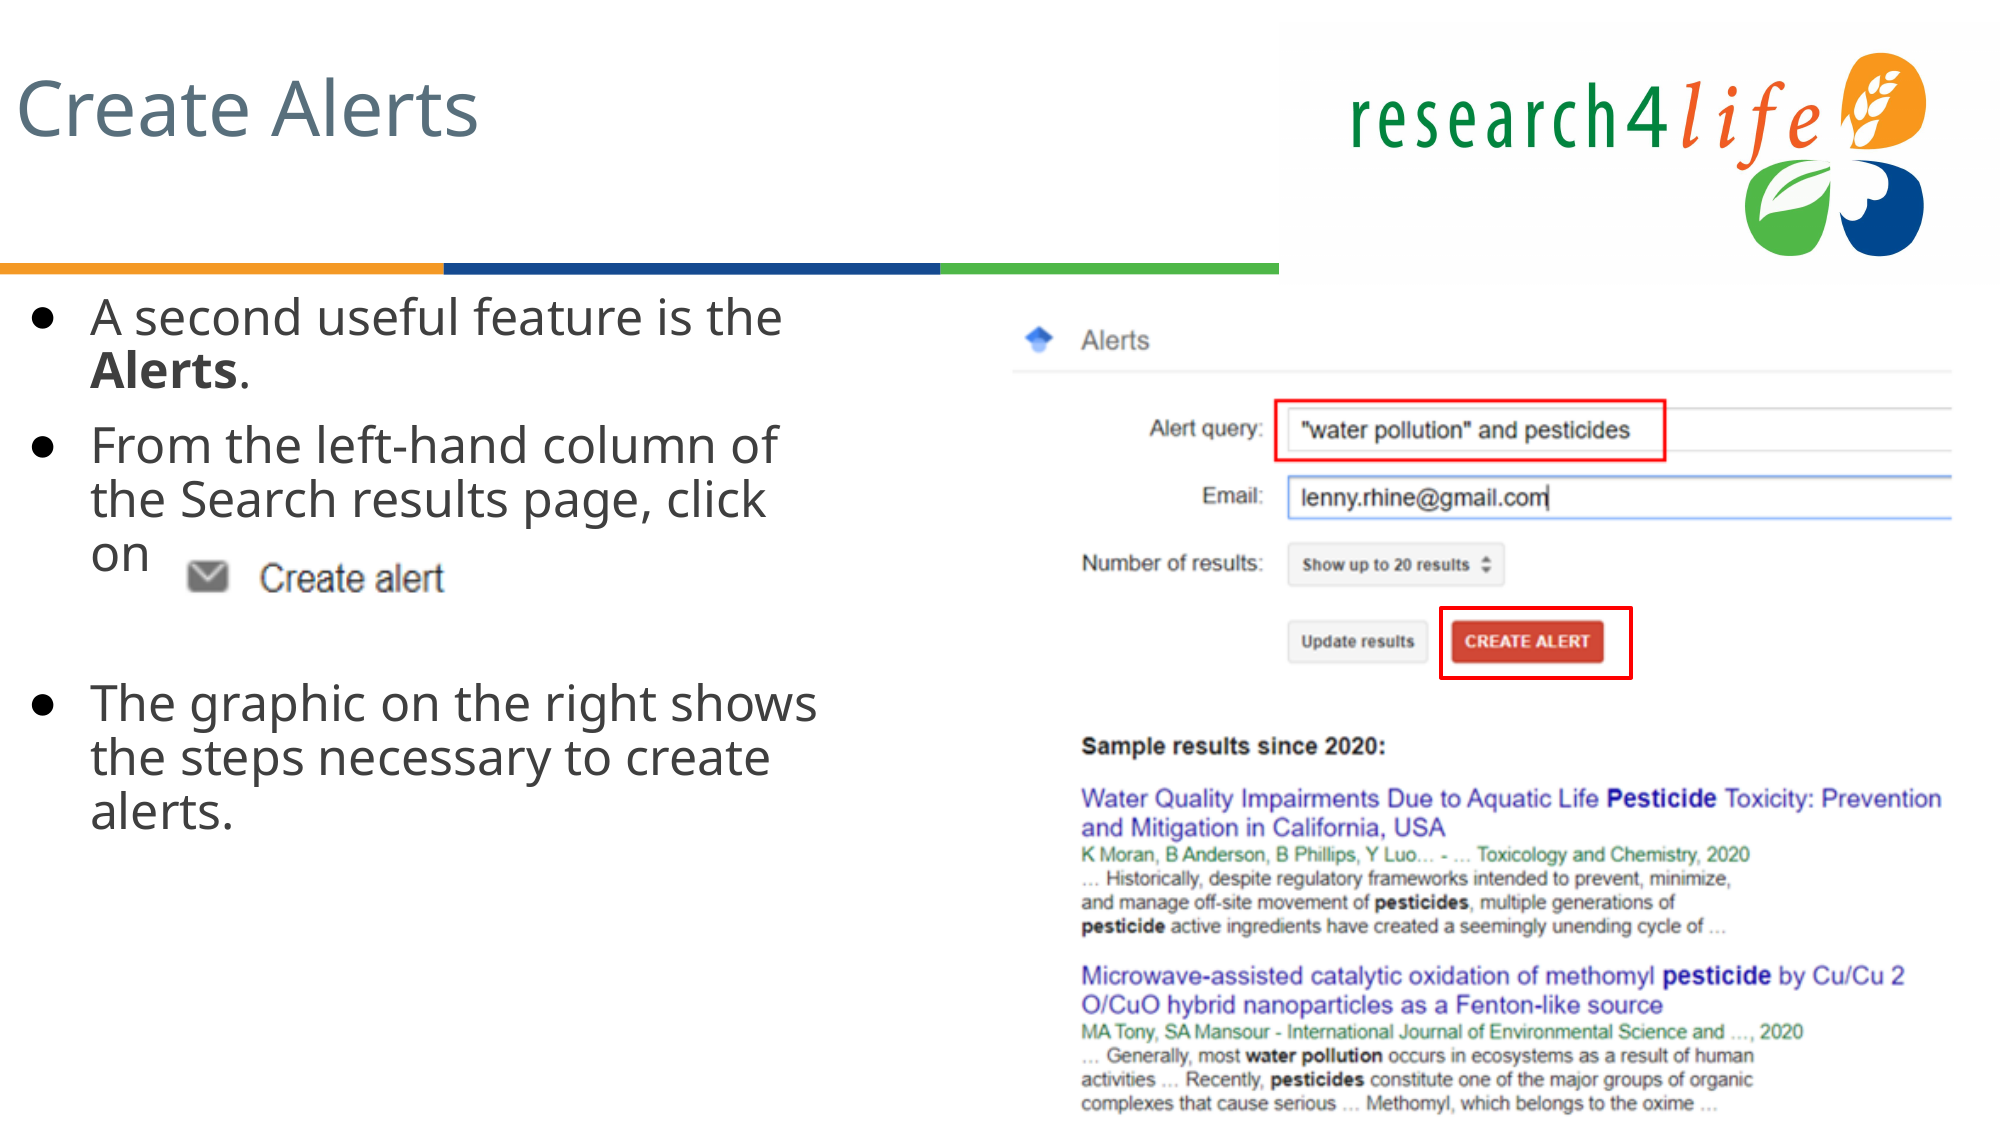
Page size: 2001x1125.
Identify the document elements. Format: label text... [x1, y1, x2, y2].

title Create Alerts [0, 62, 1334, 240]
picture [1279, 22, 2000, 285]
picture [171, 539, 461, 609]
list A second useful feature is the Alerts. From the left-hand column of the Search results page, click on The graphic on the right shows the steps necessary to create alerts. [0, 284, 842, 1125]
picture [1001, 310, 1981, 1125]
